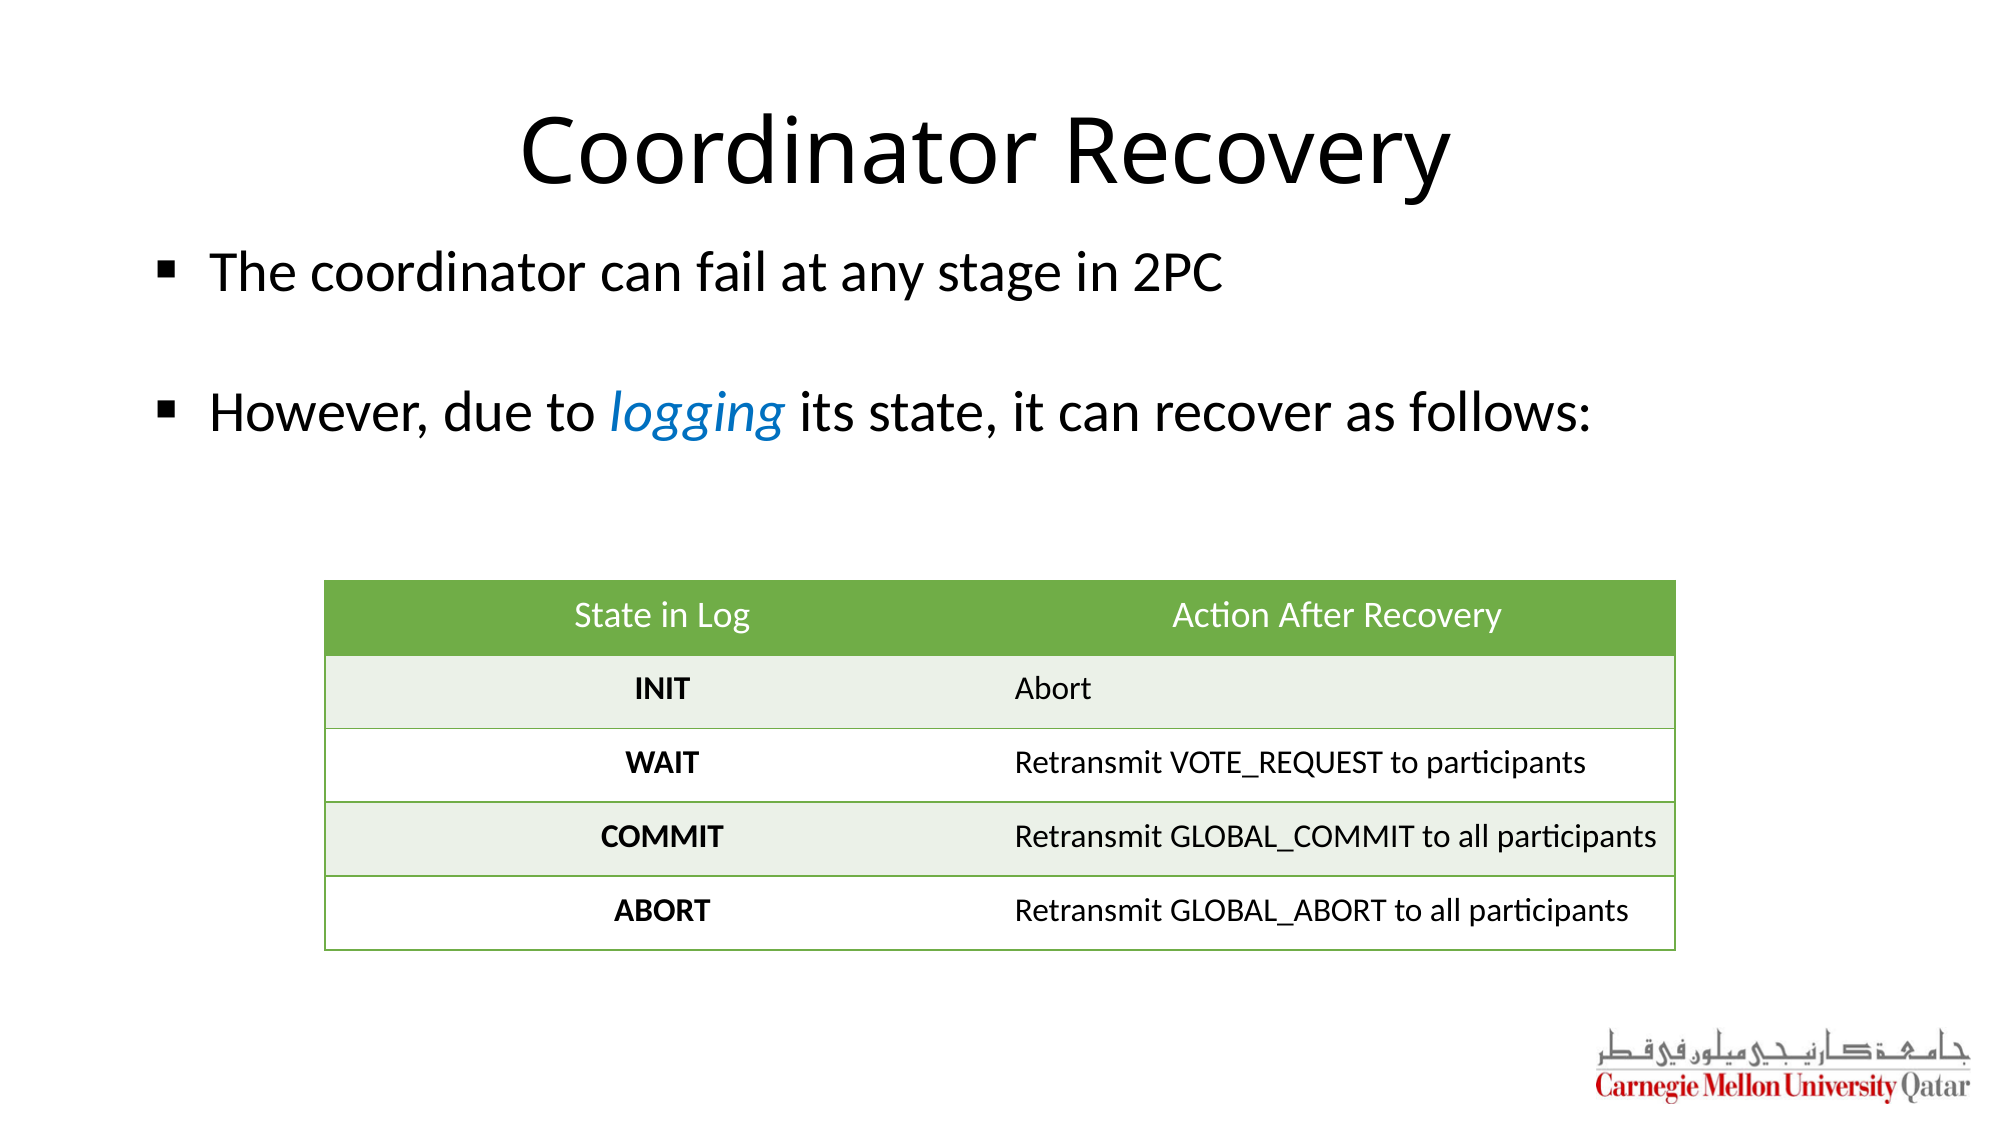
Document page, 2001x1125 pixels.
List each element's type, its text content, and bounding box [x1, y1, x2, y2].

table_cell Abort [1000, 656, 1674, 728]
table_cell WAIT [326, 729, 1000, 801]
text_box The coordinator can fail at any stage in 2PC However, due to logging its state, it can recover as follows: [137, 239, 1833, 545]
table_cell COMMIT [326, 803, 1000, 875]
table_header Action After Recovery [1000, 582, 1674, 654]
table_header State in Log [326, 582, 1000, 654]
picture [1596, 1027, 1971, 1104]
table_cell Retransmit VOTE_REQUEST to participants [1000, 729, 1674, 801]
title Coordinator Recovery [138, 45, 1833, 239]
table_cell Retransmit GLOBAL_ABORT to all participants [1000, 877, 1674, 949]
table_cell ABORT [326, 877, 1000, 949]
table_cell INIT [326, 656, 1000, 728]
table_cell Retransmit GLOBAL_COMMIT to all participants [1000, 803, 1674, 875]
